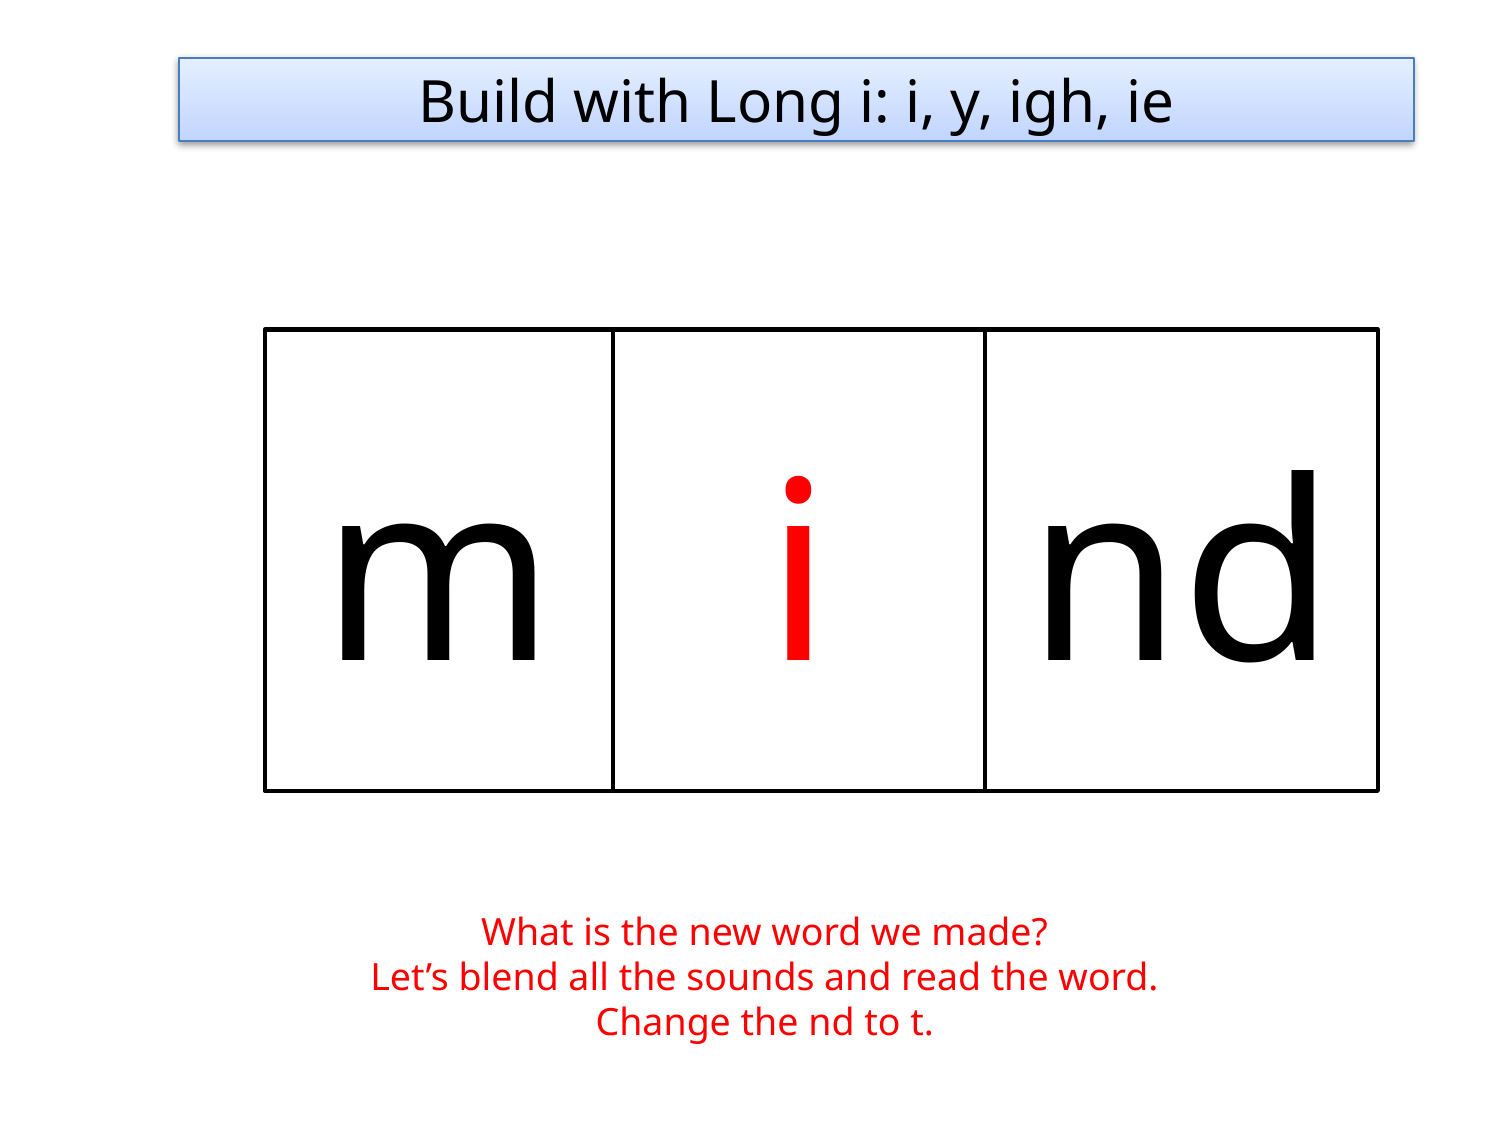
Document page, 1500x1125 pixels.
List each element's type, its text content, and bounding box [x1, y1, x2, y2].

text_box m [263, 327, 611, 793]
text_box nd [983, 327, 1380, 793]
text_box What is the new word we made? Let’s blend all the sounds and read the word. Change the nd to t. [241, 900, 1288, 1051]
text_box i [611, 327, 983, 793]
text_box Build with Long i: i, y, igh, ie [178, 57, 1415, 142]
